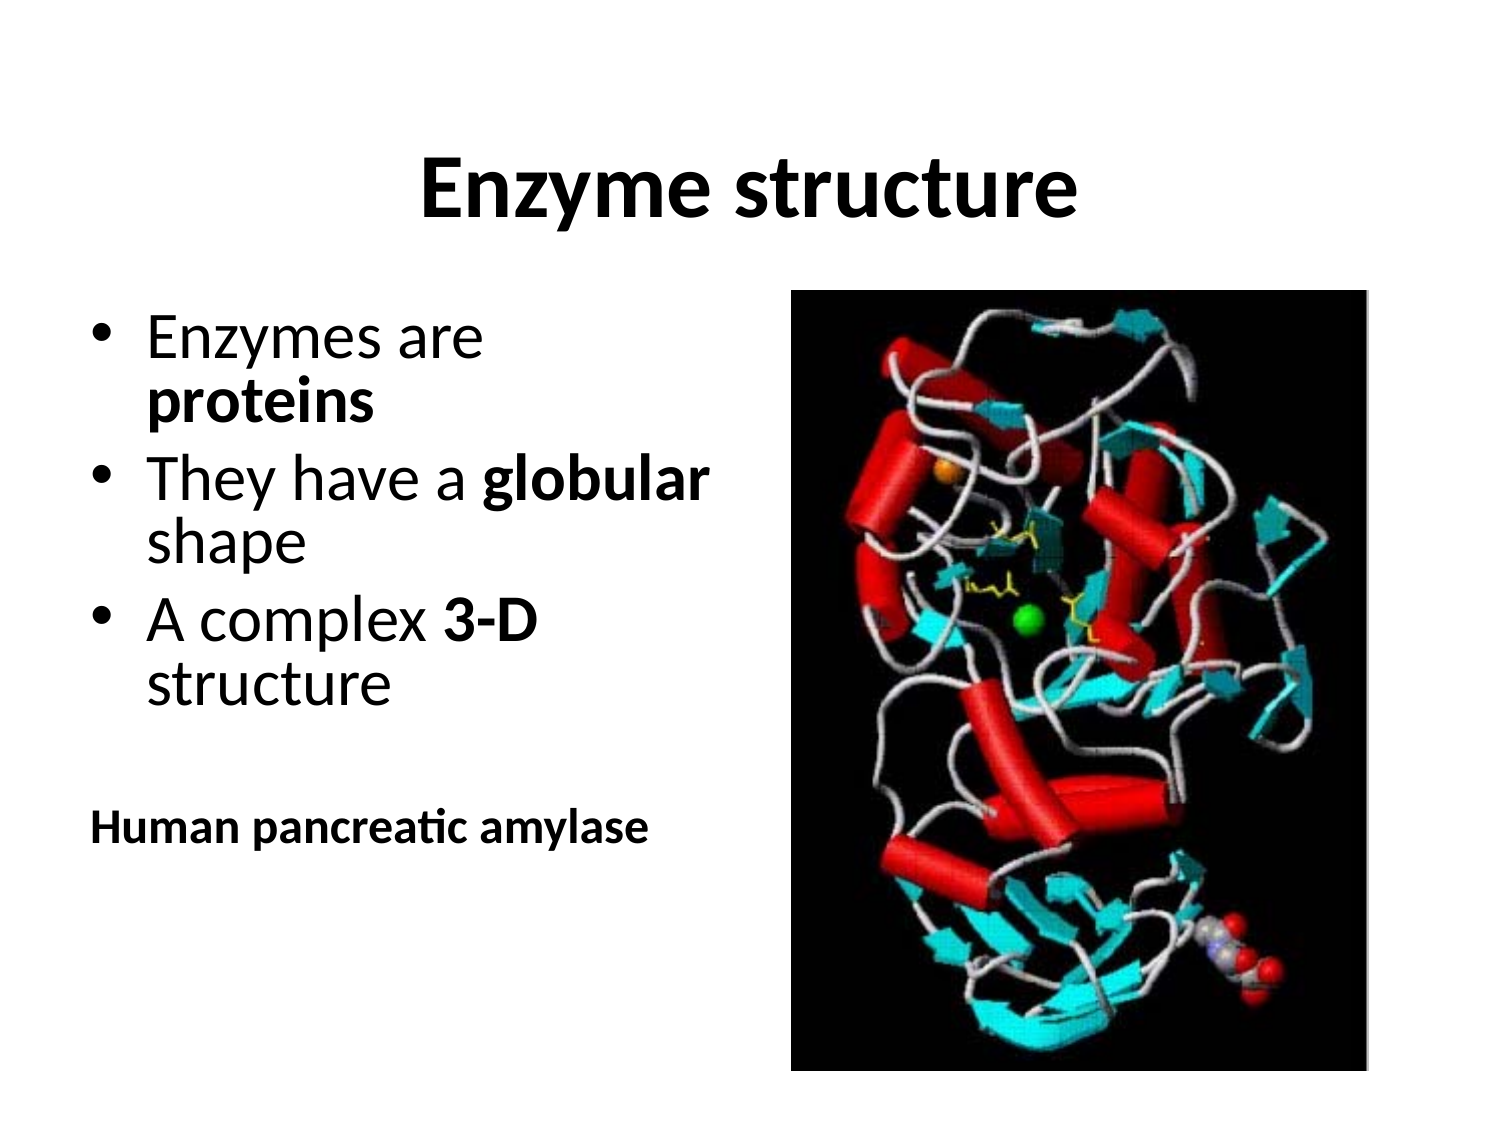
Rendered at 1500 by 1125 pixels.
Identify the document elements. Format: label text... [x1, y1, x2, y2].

title Enzyme structure [75, 87, 1425, 275]
list Enzymes are proteins They have a globular shape A complex 3-D structure Human pancreatic amylase [75, 299, 738, 1006]
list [791, 290, 1369, 1071]
